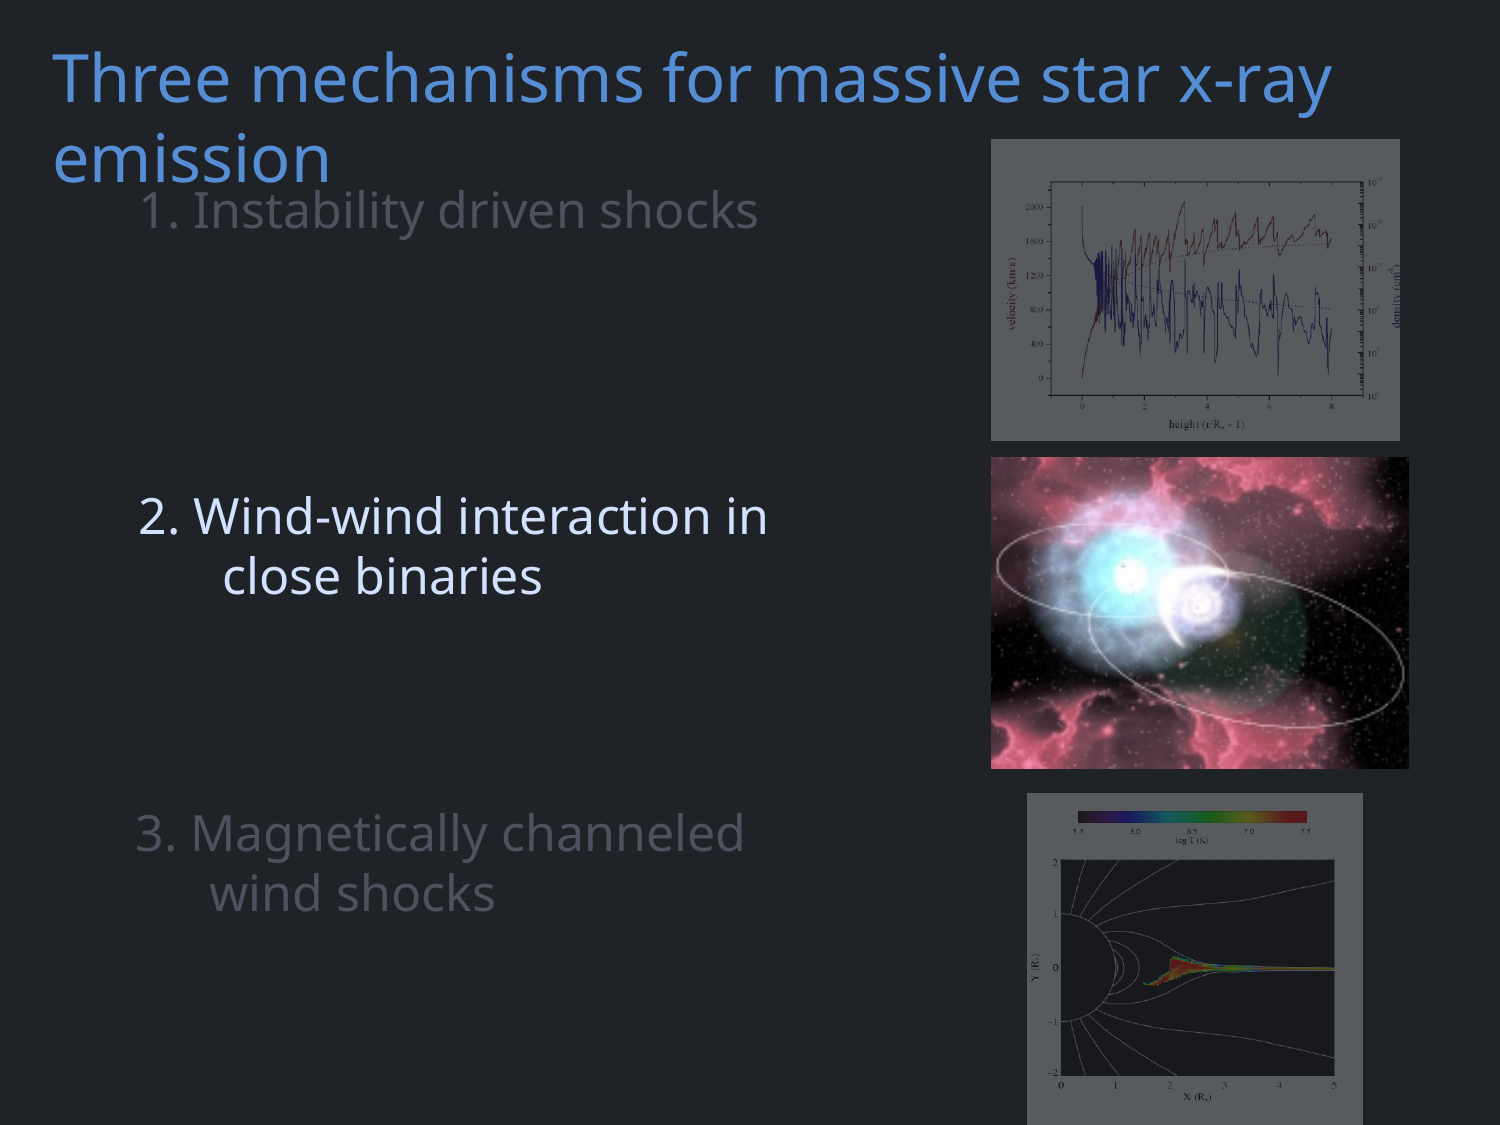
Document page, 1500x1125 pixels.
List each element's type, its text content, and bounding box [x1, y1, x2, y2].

picture [991, 138, 1401, 441]
text_box Three mechanisms for massive star x-ray emission [37, 28, 1463, 204]
text_box 3. Magnetically channeled wind shocks [111, 793, 787, 929]
picture [1027, 793, 1363, 1125]
text_box 2. Wind-wind interaction in close binaries [124, 476, 812, 612]
text_box 1. Instability driven shocks [124, 171, 986, 247]
picture [991, 457, 1409, 769]
